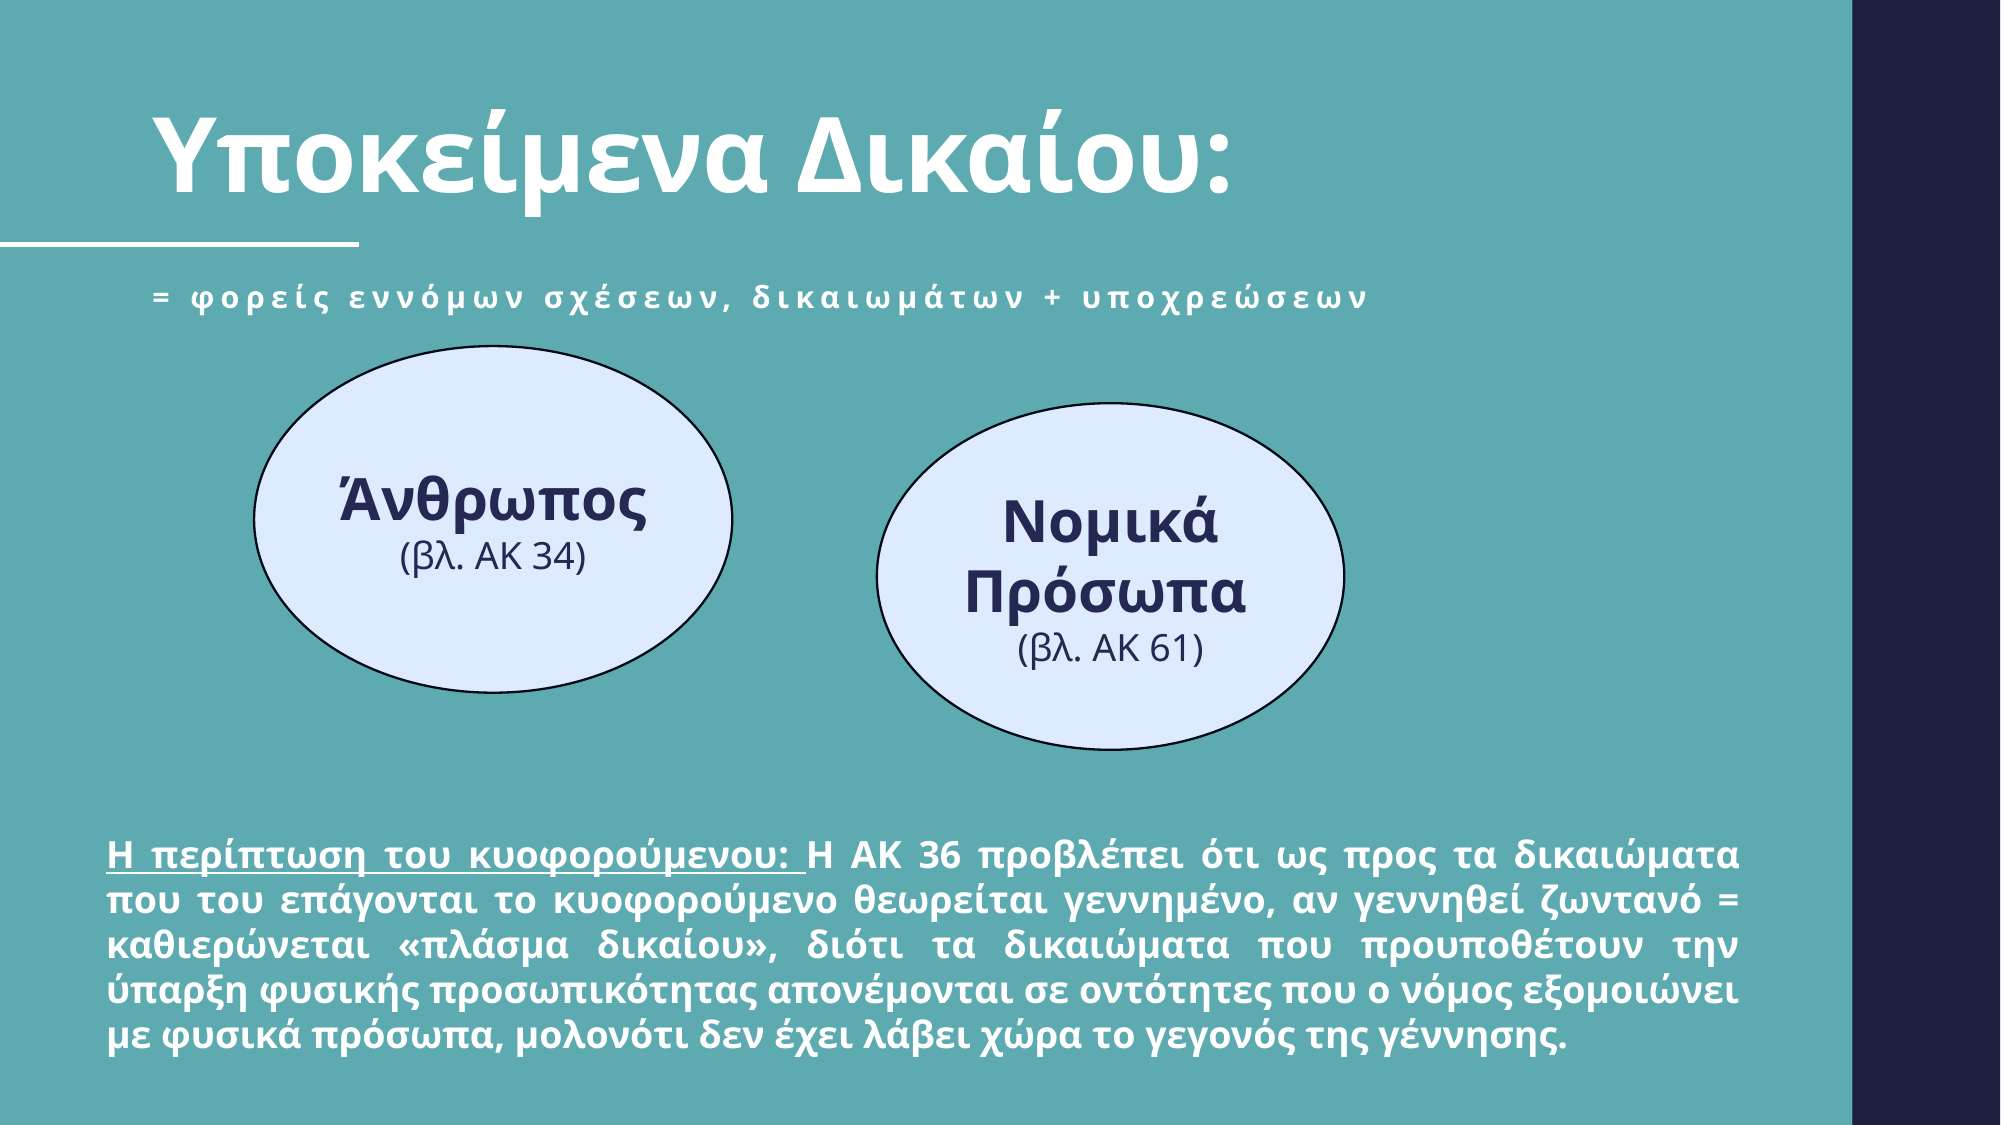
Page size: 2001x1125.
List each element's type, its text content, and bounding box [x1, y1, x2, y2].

text_box Νομικά Πρόσωπα (βλ. ΑΚ 61) [875, 402, 1346, 751]
text_box Άνθρωπος (βλ. ΑΚ 34) [252, 344, 734, 694]
title Υποκείμενα Δικαίου: [137, 94, 1328, 242]
text_box Η περίπτωση του κυοφορούμενου: Η ΑΚ 36 προβλέπει ότι ως προς τα δικαιώματα που του επάγονται το κυοφορούμενο θεωρείται γεννημένο, αν γεννηθεί ζωντανό = καθιερώνεται «πλάσμα δικαίου», διότι τα δικαιώματα που προυποθέτουν την ύπαρξη φυσικής προσωπικότητας απονέμονται σε οντότητες που ο νόμος εξομοιώνει με φυσικά πρόσωπα, μολονότι δεν έχει λάβει χώρα το γεγονός της γέννησης. [91, 823, 1756, 1064]
list = φορείς εννόμων σχέσεων, δικαιωμάτων + υποχρεώσεων [137, 273, 1386, 347]
